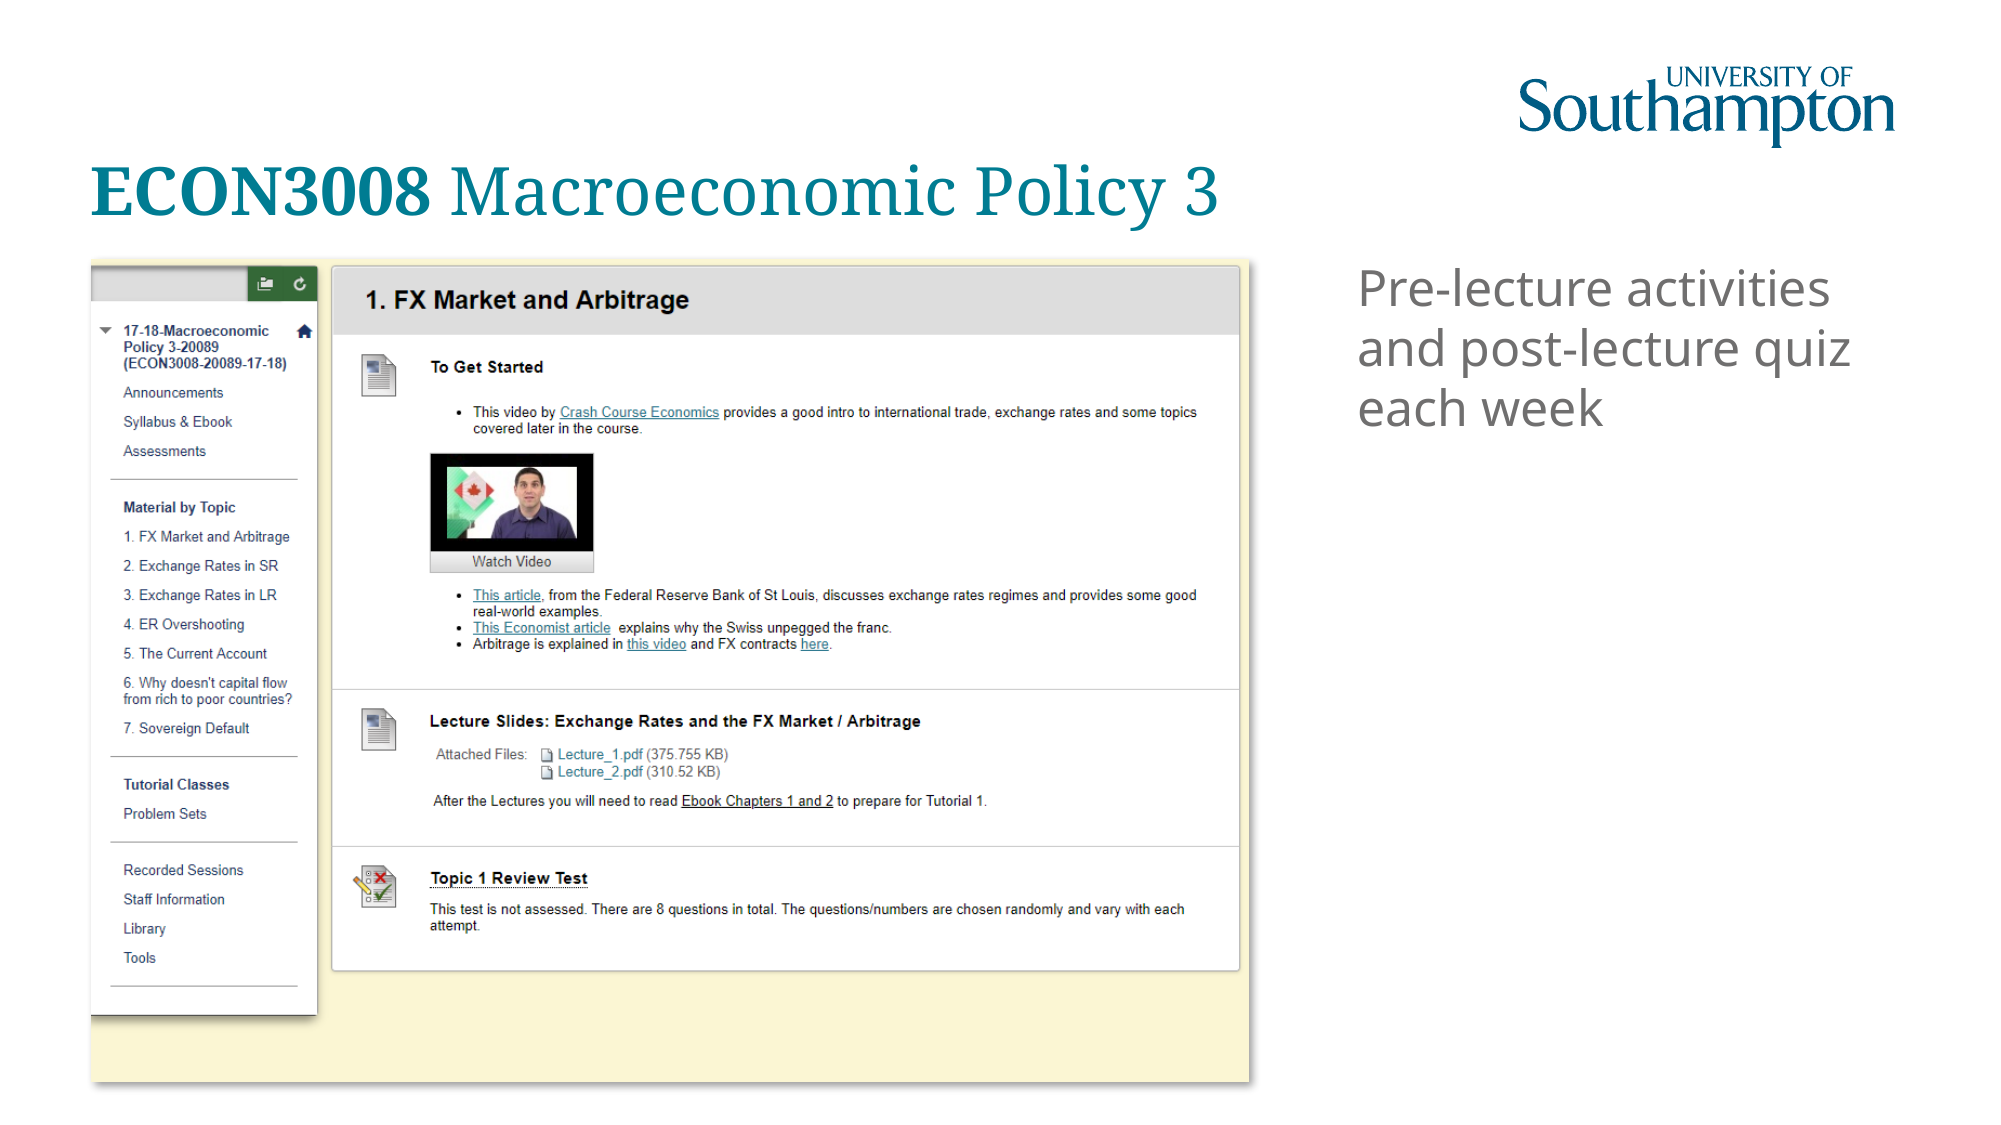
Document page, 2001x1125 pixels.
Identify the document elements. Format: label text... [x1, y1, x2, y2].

title ECON3008 Macroeconomic Policy 3 [90, 160, 1672, 279]
text_box Pre-lecture activities and post-lecture quiz each week [1357, 256, 1889, 1085]
picture [90, 259, 1249, 1082]
